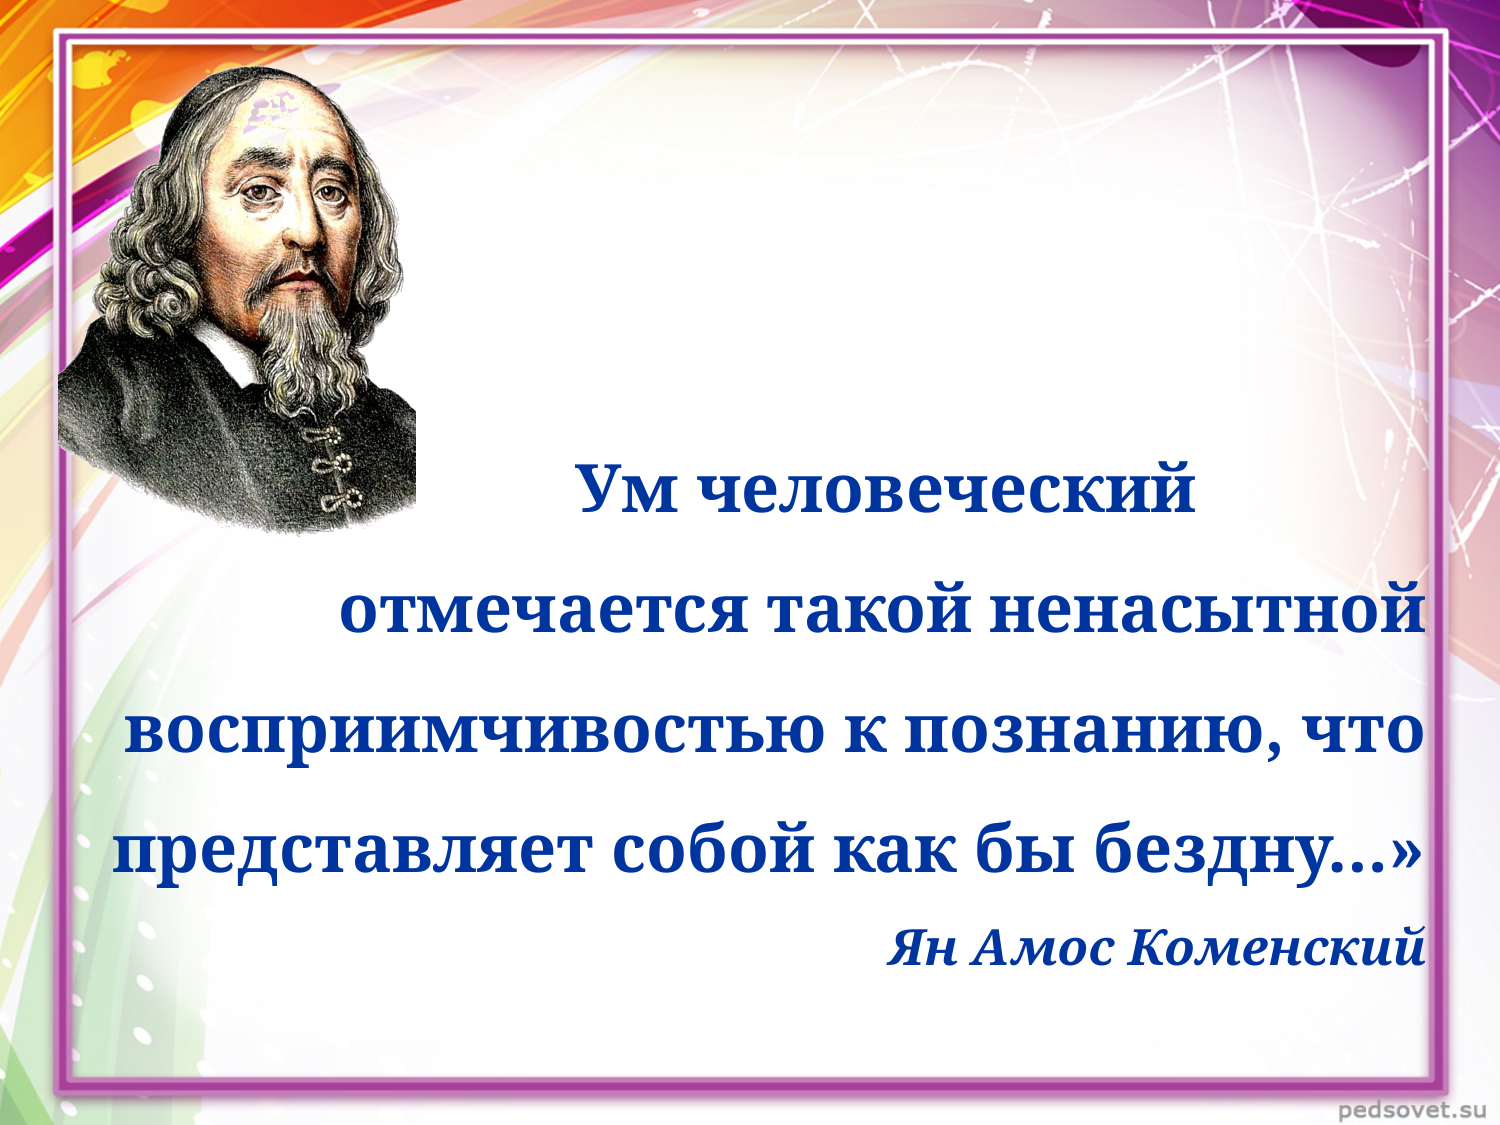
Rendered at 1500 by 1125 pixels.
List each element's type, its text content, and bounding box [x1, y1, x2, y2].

picture [0, 0, 1500, 1125]
text_box «»» «»Ум человеческий отмечается такой ненасытной восприимчивостью к познанию, что представляет собой как бы бездну…» Ян Амос Коменский [46, 398, 1442, 983]
